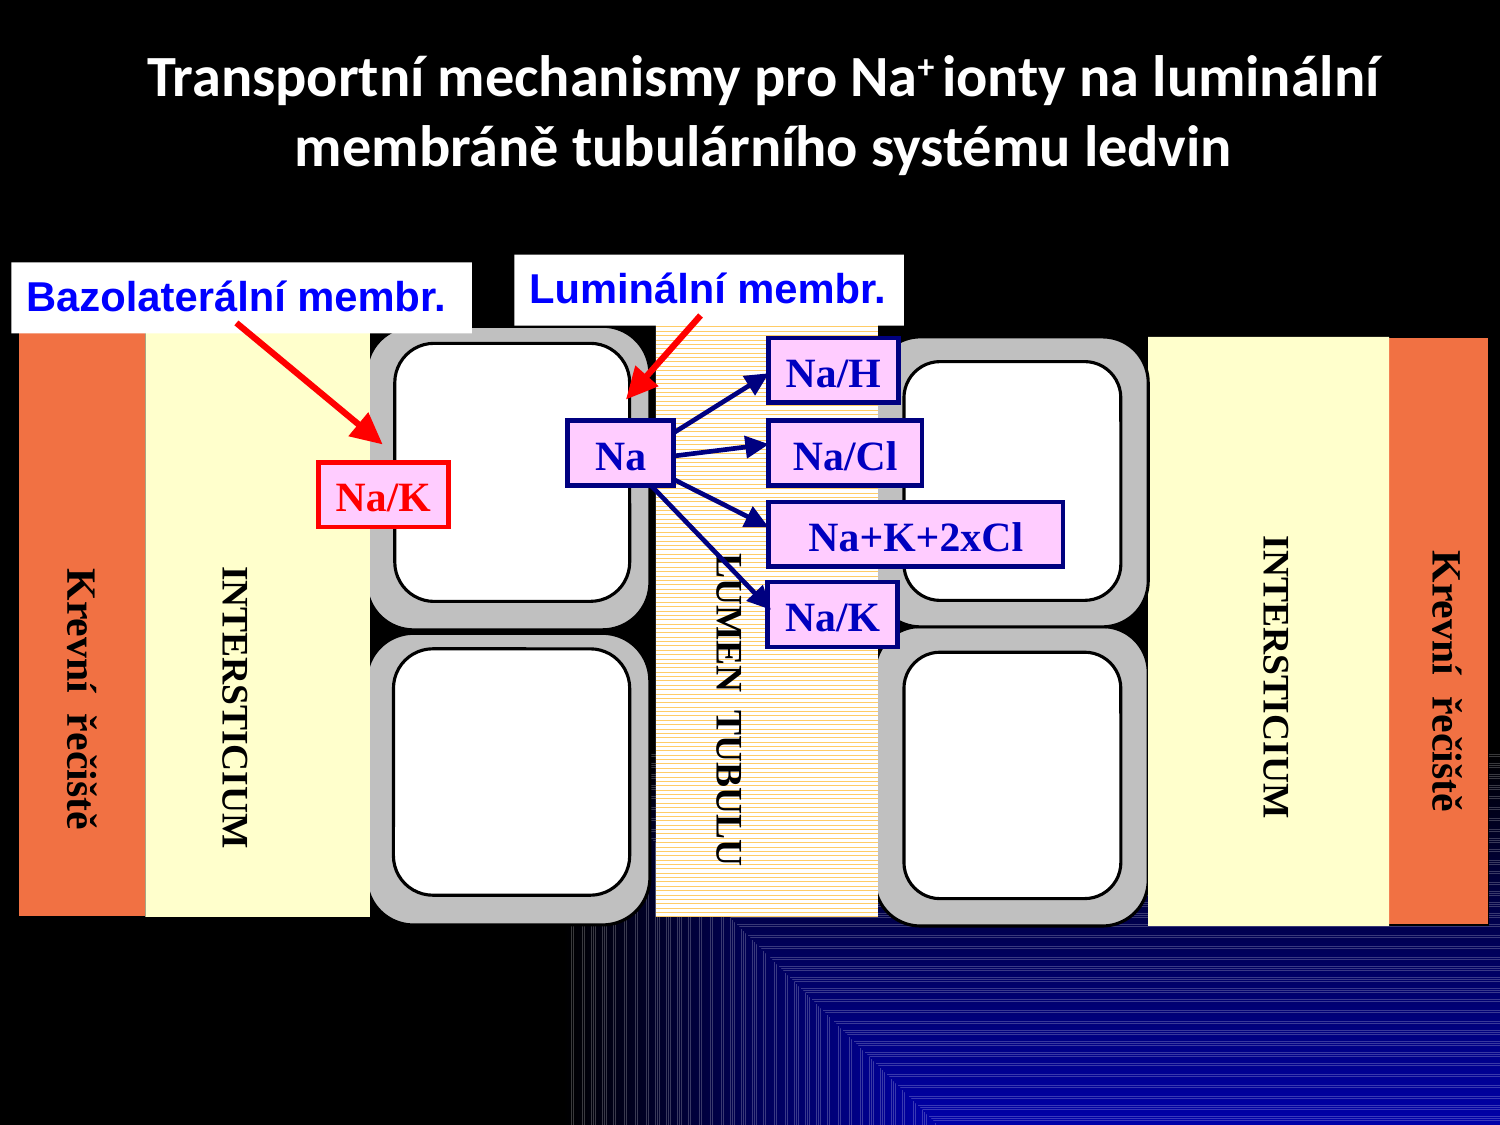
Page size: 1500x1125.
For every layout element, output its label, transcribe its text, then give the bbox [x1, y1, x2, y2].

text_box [874, 336, 1489, 927]
text_box Luminální membr. [514, 254, 904, 326]
text_box Bazolaterální membr. [11, 262, 472, 334]
text_box Transportní mechanismy pro Na+ ionty na luminální membráně tubulárního systému ledvin [47, 30, 1480, 185]
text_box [18, 317, 879, 917]
